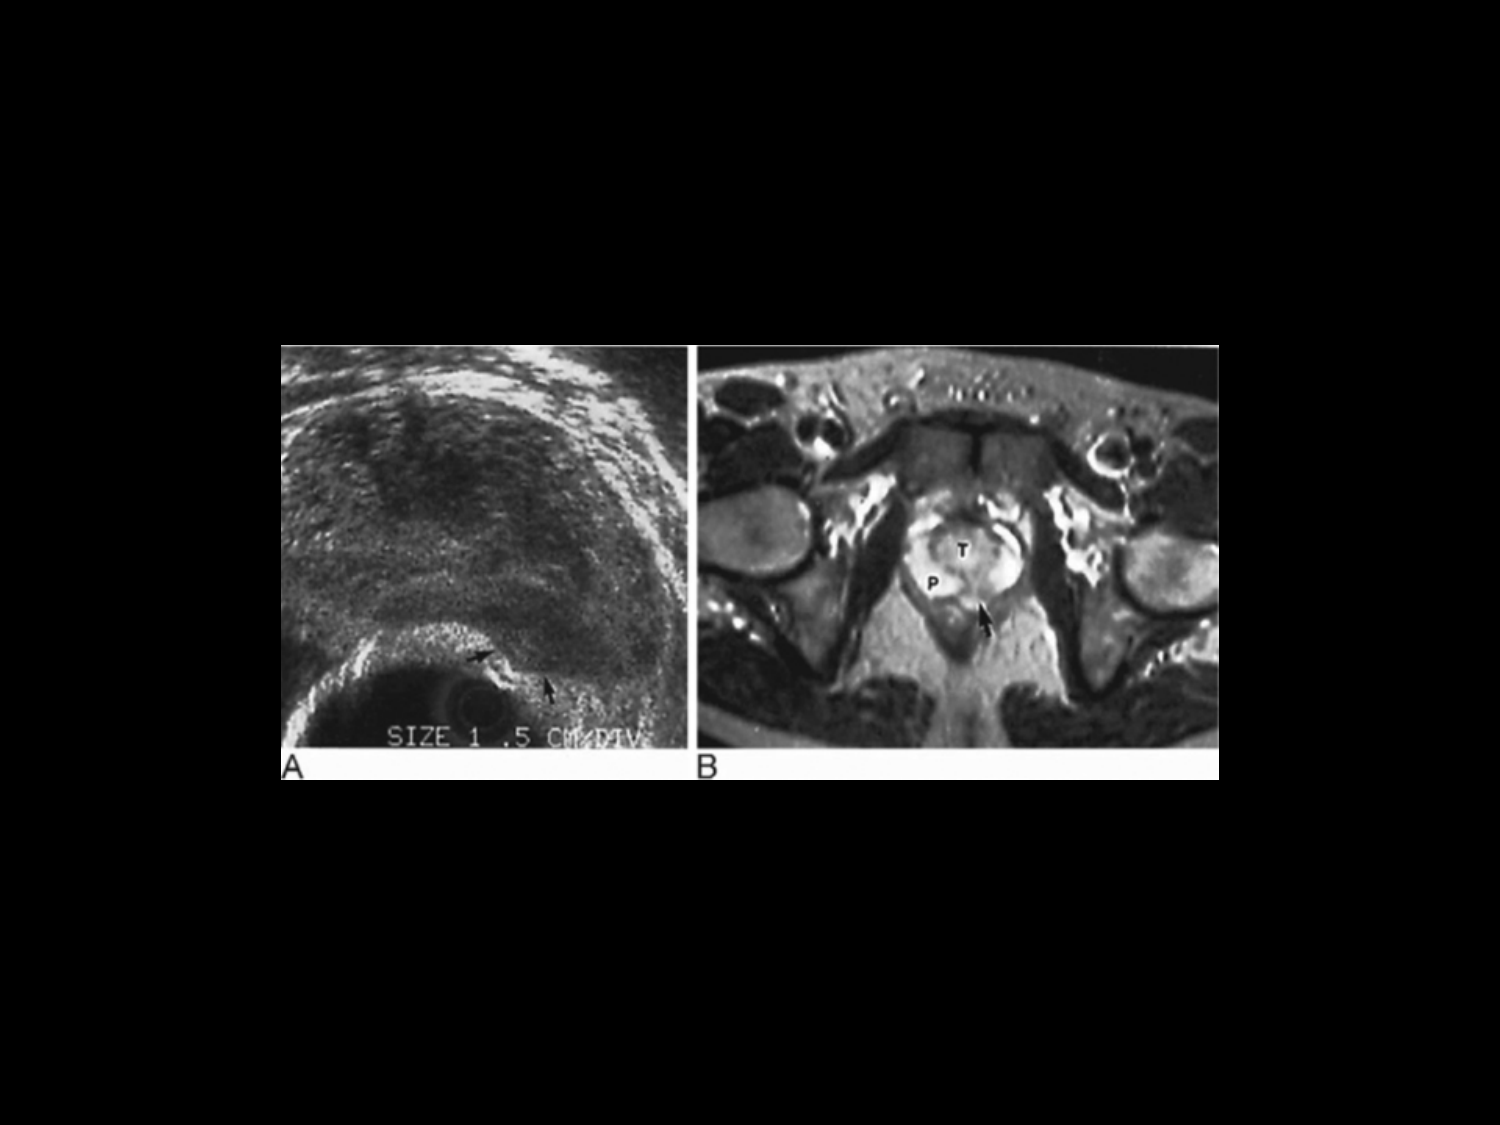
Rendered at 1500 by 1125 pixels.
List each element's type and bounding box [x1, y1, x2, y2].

picture [281, 345, 1219, 780]
